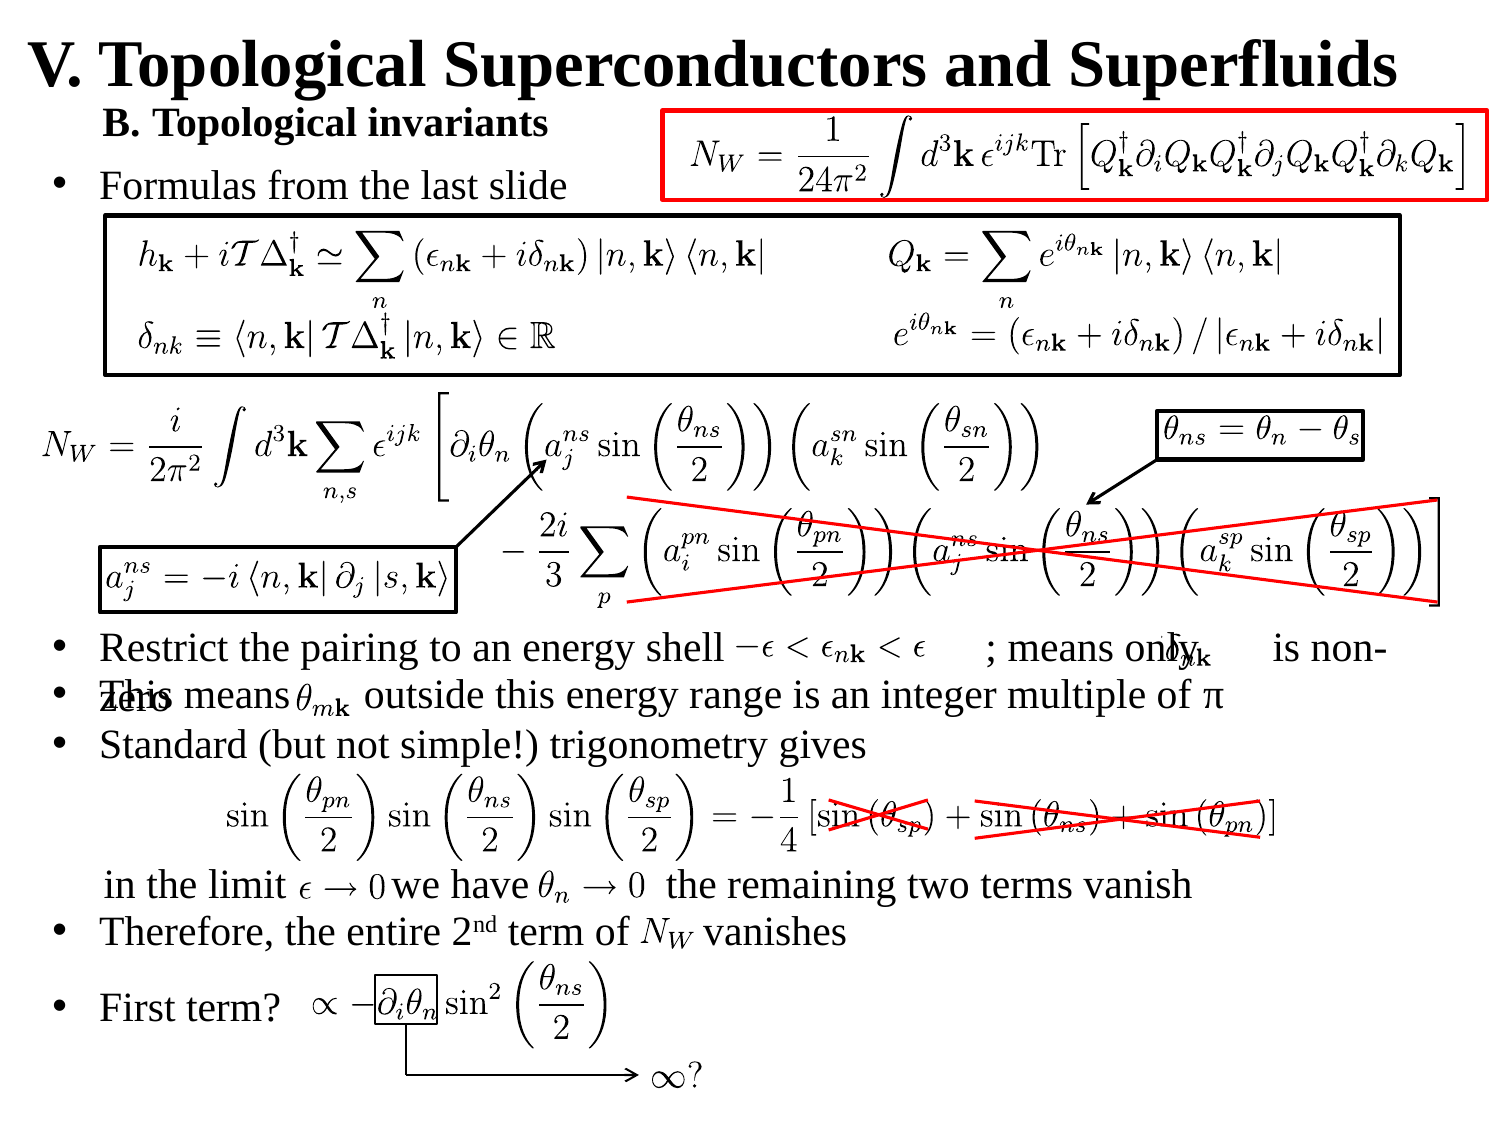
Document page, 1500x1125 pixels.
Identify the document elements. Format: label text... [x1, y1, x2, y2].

text_box Formulas from the last slide [37, 149, 750, 215]
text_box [626, 496, 1438, 603]
picture [649, 1061, 705, 1089]
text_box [1085, 410, 1364, 495]
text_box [828, 799, 929, 831]
text_box First term? [37, 972, 305, 1038]
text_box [88, 849, 1463, 896]
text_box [37, 896, 1463, 963]
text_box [87, 87, 1476, 154]
text_box V. Topological Superconductors and Superfluids [12, 12, 1438, 108]
picture [295, 683, 351, 717]
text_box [662, 110, 1488, 201]
picture [225, 773, 1280, 849]
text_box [99, 459, 547, 610]
text_box This means outside this energy range is an integer multiple of π Standard (but not simple!) trigonometry gives [37, 685, 1463, 775]
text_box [974, 800, 1261, 839]
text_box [104, 215, 1401, 376]
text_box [37, 612, 1463, 679]
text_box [40, 391, 1451, 610]
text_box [405, 1024, 640, 1076]
picture [310, 960, 616, 1051]
